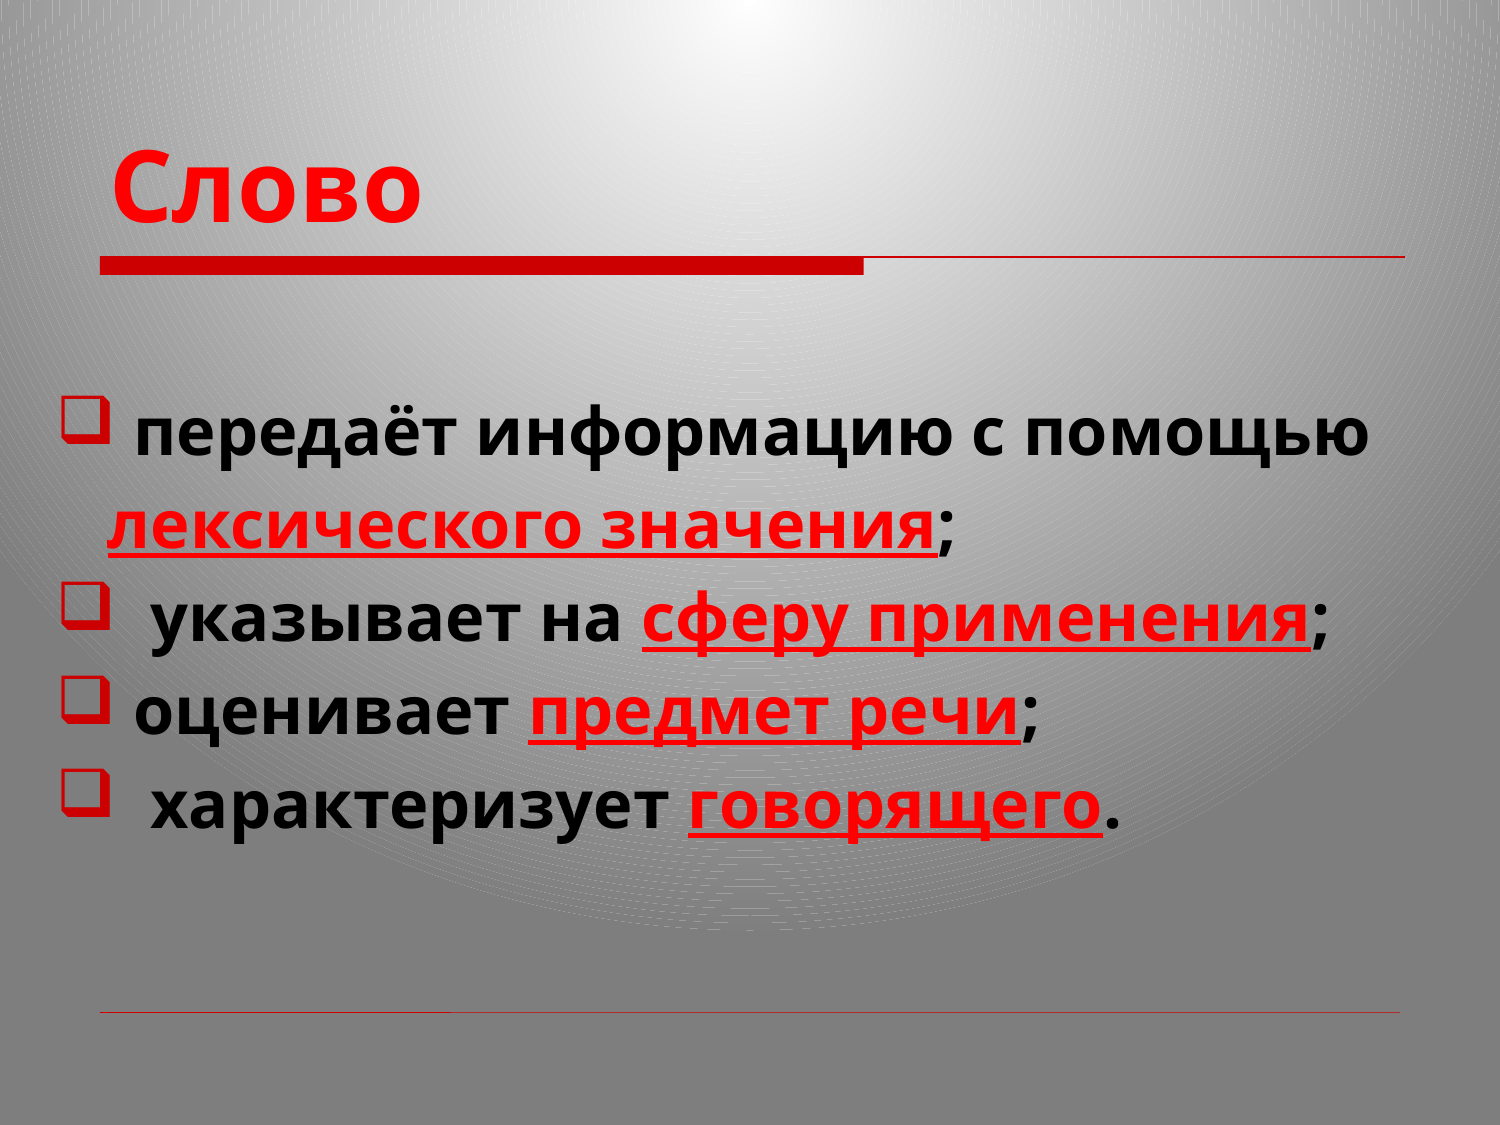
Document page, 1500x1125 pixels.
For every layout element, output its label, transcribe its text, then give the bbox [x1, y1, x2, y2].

list передаёт информацию с помощью лексического значения; указывает на сферу применения; оценивает предмет речи; характеризует говорящего. [41, 287, 1459, 988]
title Слово [94, 50, 1407, 250]
